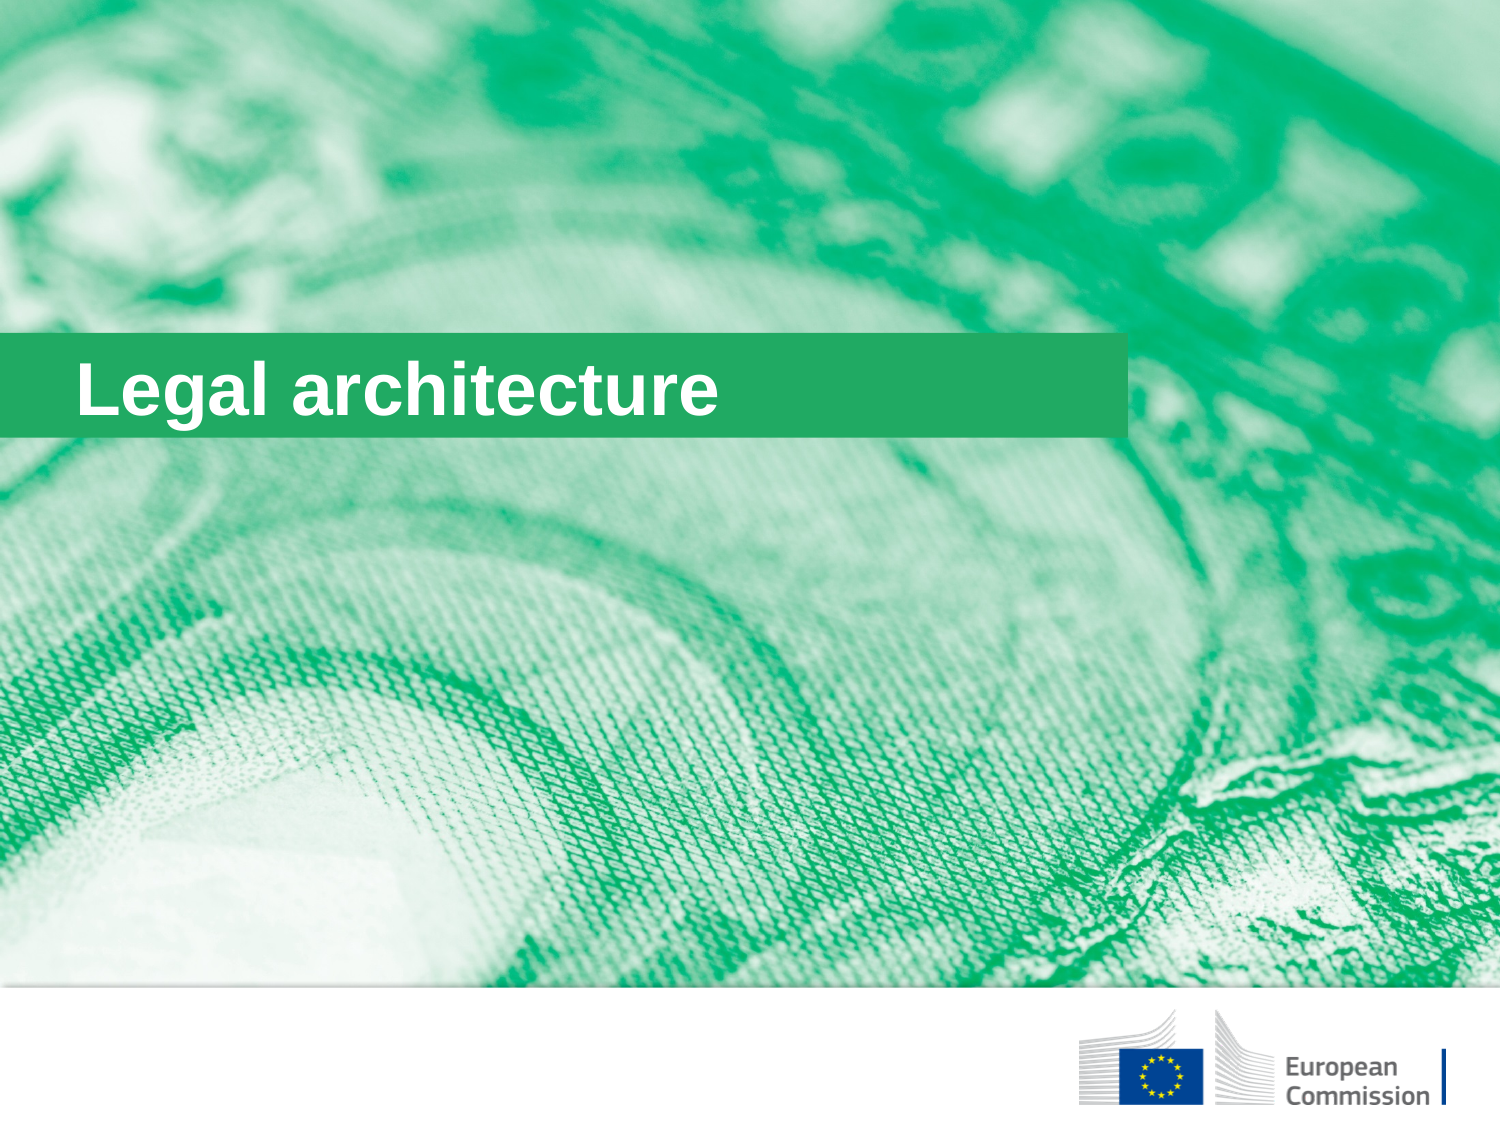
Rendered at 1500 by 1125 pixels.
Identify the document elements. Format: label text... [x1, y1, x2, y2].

text_box Legal architecture [0, 332, 1128, 438]
picture [1078, 1008, 1447, 1106]
picture [0, 0, 1500, 987]
